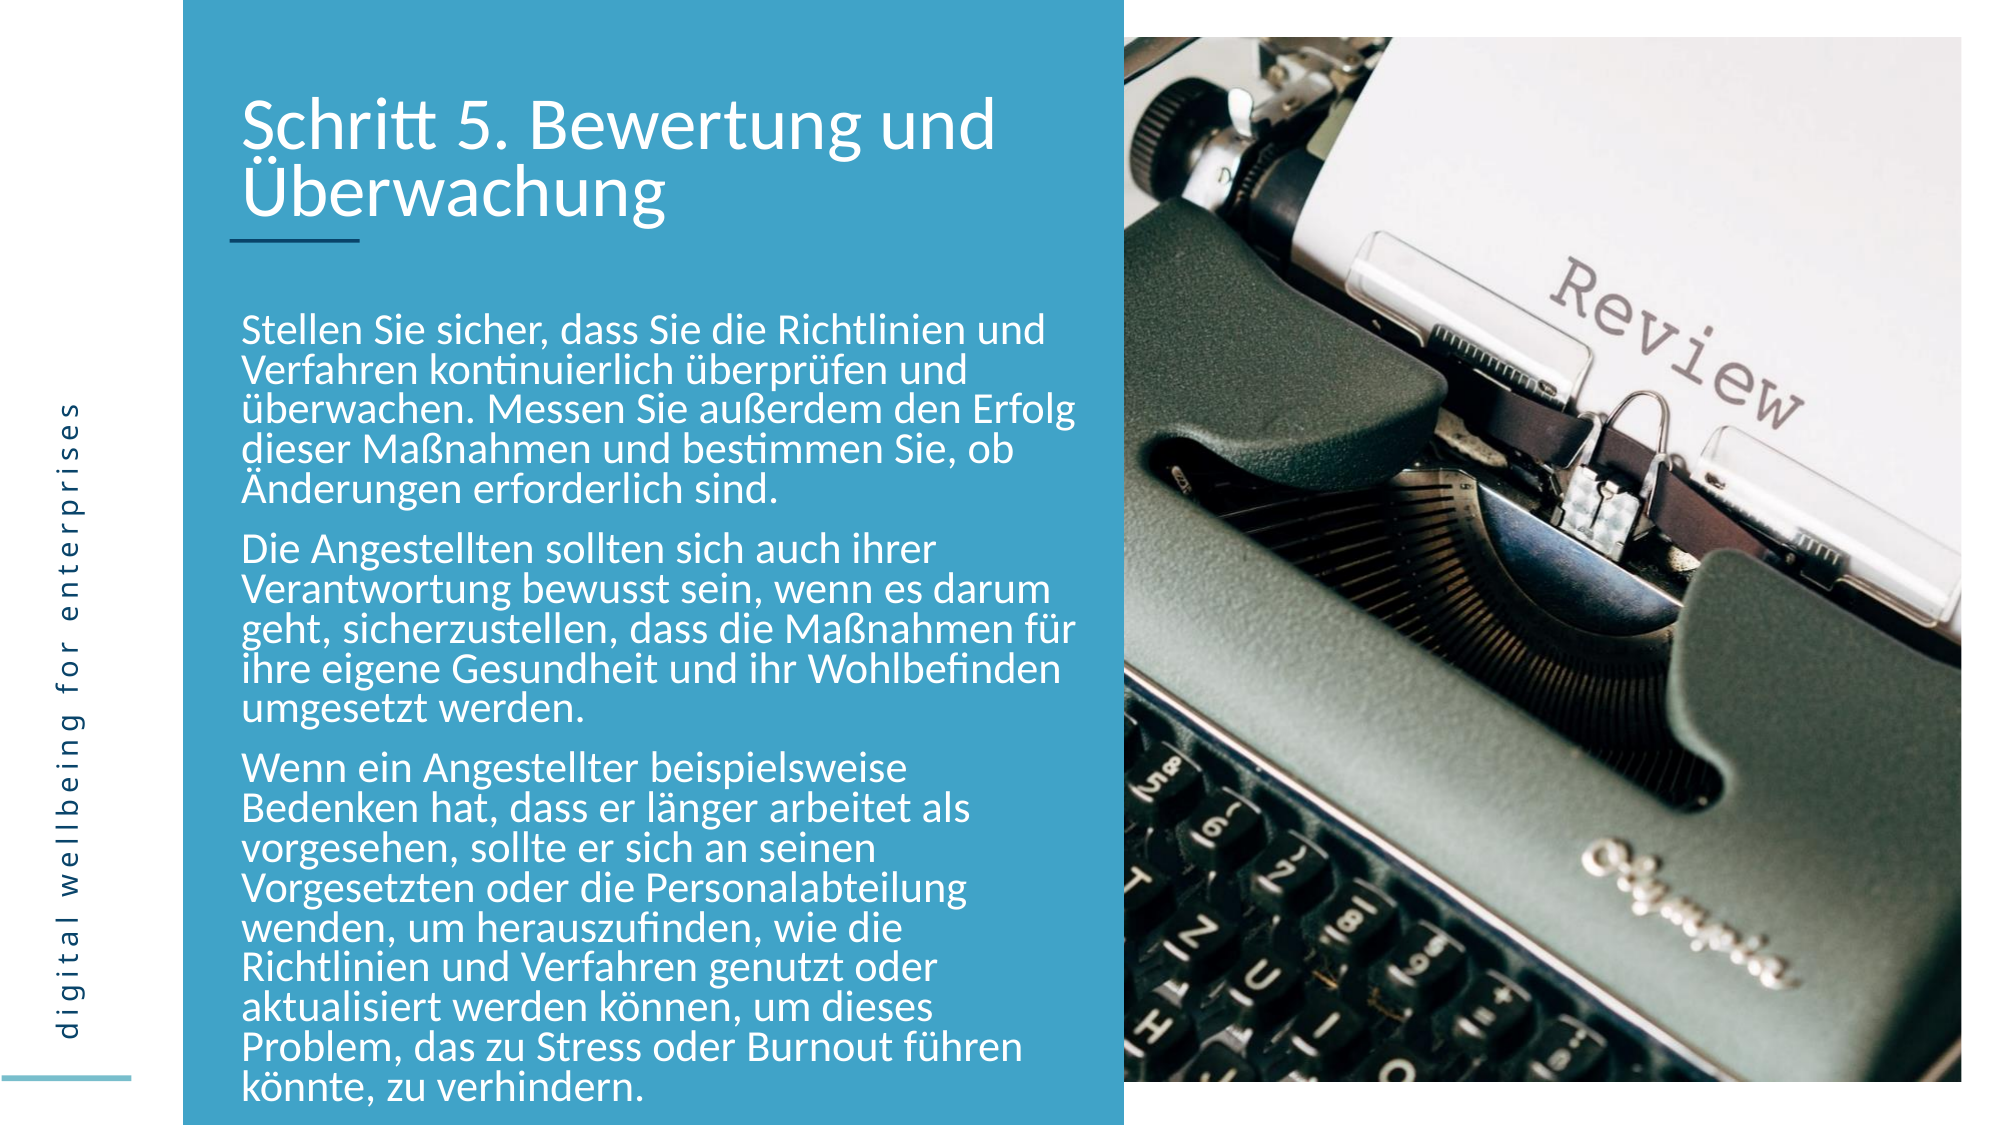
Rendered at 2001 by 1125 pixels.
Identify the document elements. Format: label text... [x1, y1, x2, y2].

picture [1124, 37, 1962, 1082]
list Schritt 5. Bewertung und Überwachung [226, 87, 1036, 258]
list Stellen Sie sicher, dass Sie die Richtlinien und Verfahren kontinuierlich überprüfen und überwachen. Messen Sie außerdem den Erfolg dieser Maßnahmen und bestimmen Sie, ob Änderungen erforderlich sind. Die Angestellten sollten sich auch ihrer Verantwortung bewusst sein, wenn es darum geht, sicherzustellen, dass die Maßnahmen für ihre eigene Gesundheit und ihr Wohlbefinden umgesetzt werden. Wenn ein Angestellter beispielsweise Bedenken hat, dass er länger arbeitet als vorgesehen, sollte er sich an seinen Vorgesetzten oder die Personalabteilung wenden, um herauszufinden, wie die Richtlinien und Verfahren genutzt oder aktualisiert werden können, um dieses Problem, das zu Stress oder Burnout führen könnte, zu verhindern. [226, 305, 1106, 1125]
